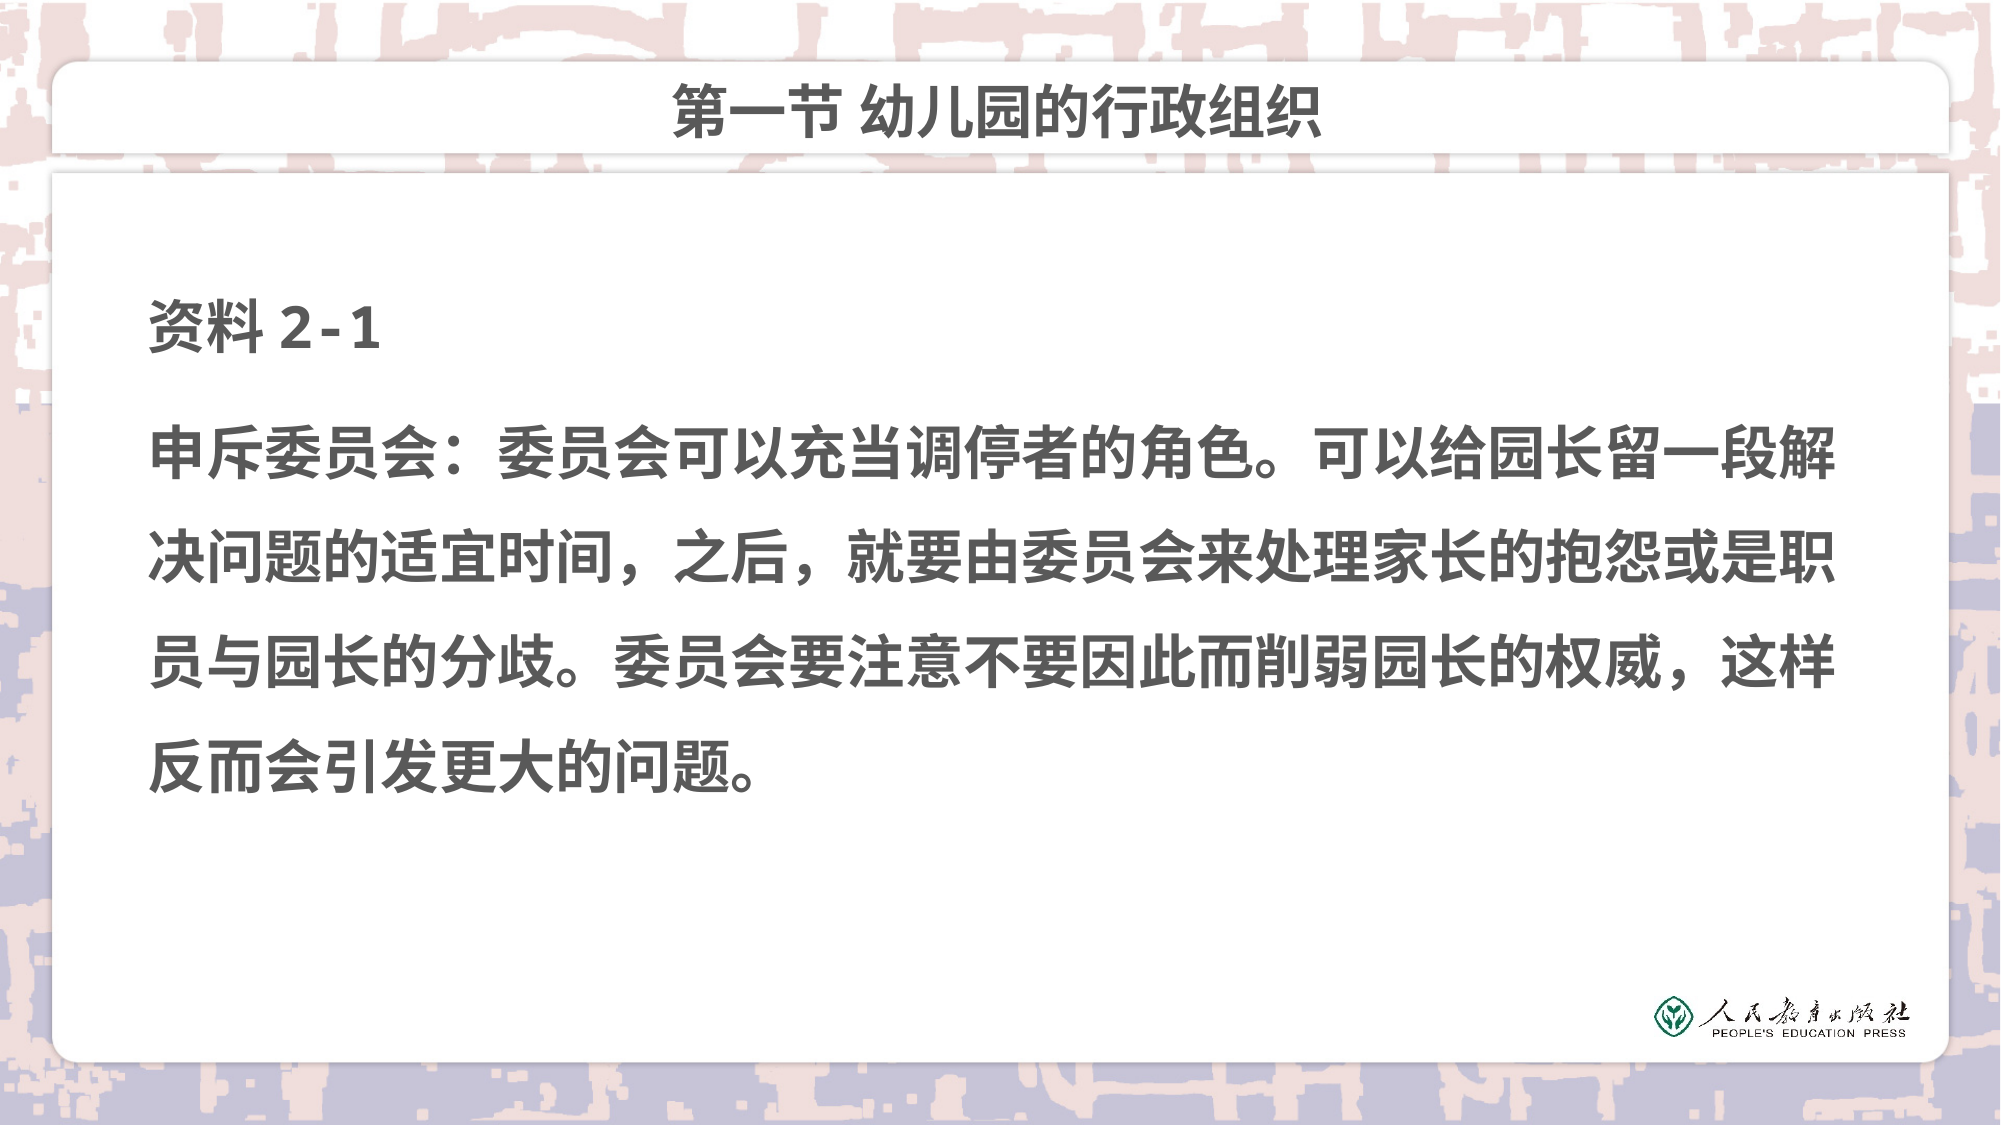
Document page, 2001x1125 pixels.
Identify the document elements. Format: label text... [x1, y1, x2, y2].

title 第一节 幼儿园的行政组织 [50, 66, 1945, 162]
picture [0, 0, 2001, 1125]
list 资料2-1 申斥委员会：委员会可以充当调停者的角色。可以给园长留一段解决问题的适宜时间，之后，就要由委员会来处理家长的抱怨或是职员与园长的分歧。委员会要注意不要因此而削弱园长的权威，这样反而会引发更大的问题。 [132, 247, 1858, 962]
